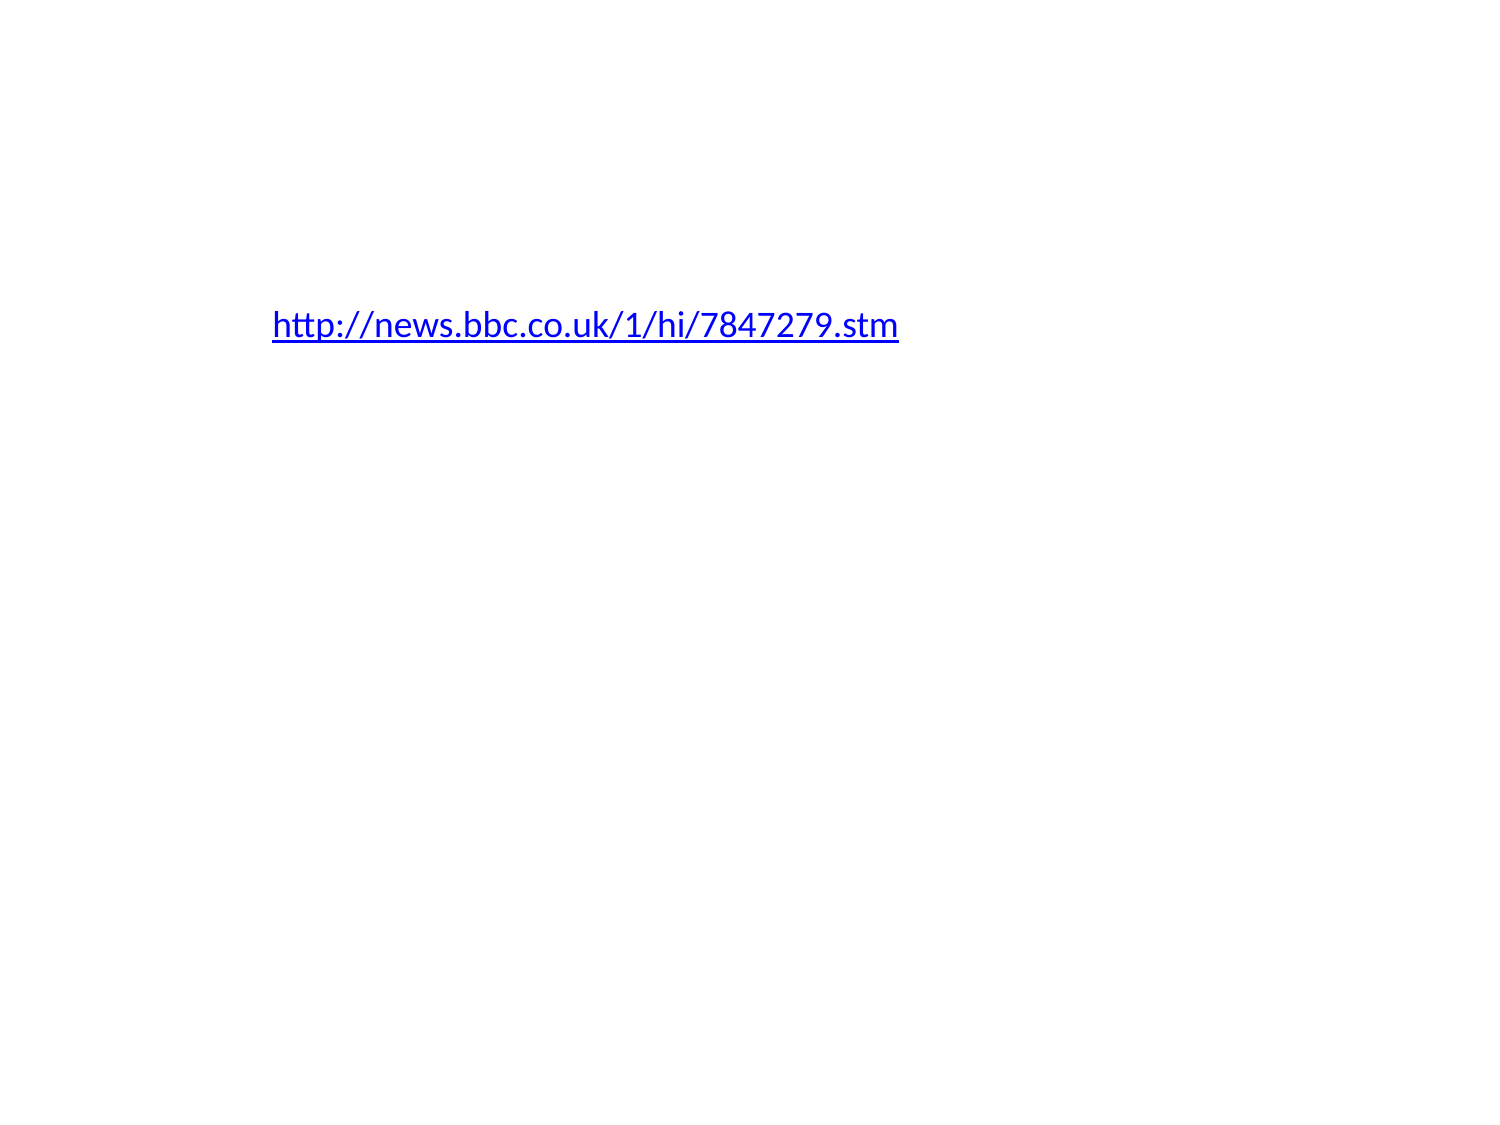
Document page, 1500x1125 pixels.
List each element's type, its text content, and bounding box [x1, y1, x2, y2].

text_box http://news.bbc.co.uk/1/hi/7847279.stm [257, 292, 1083, 398]
